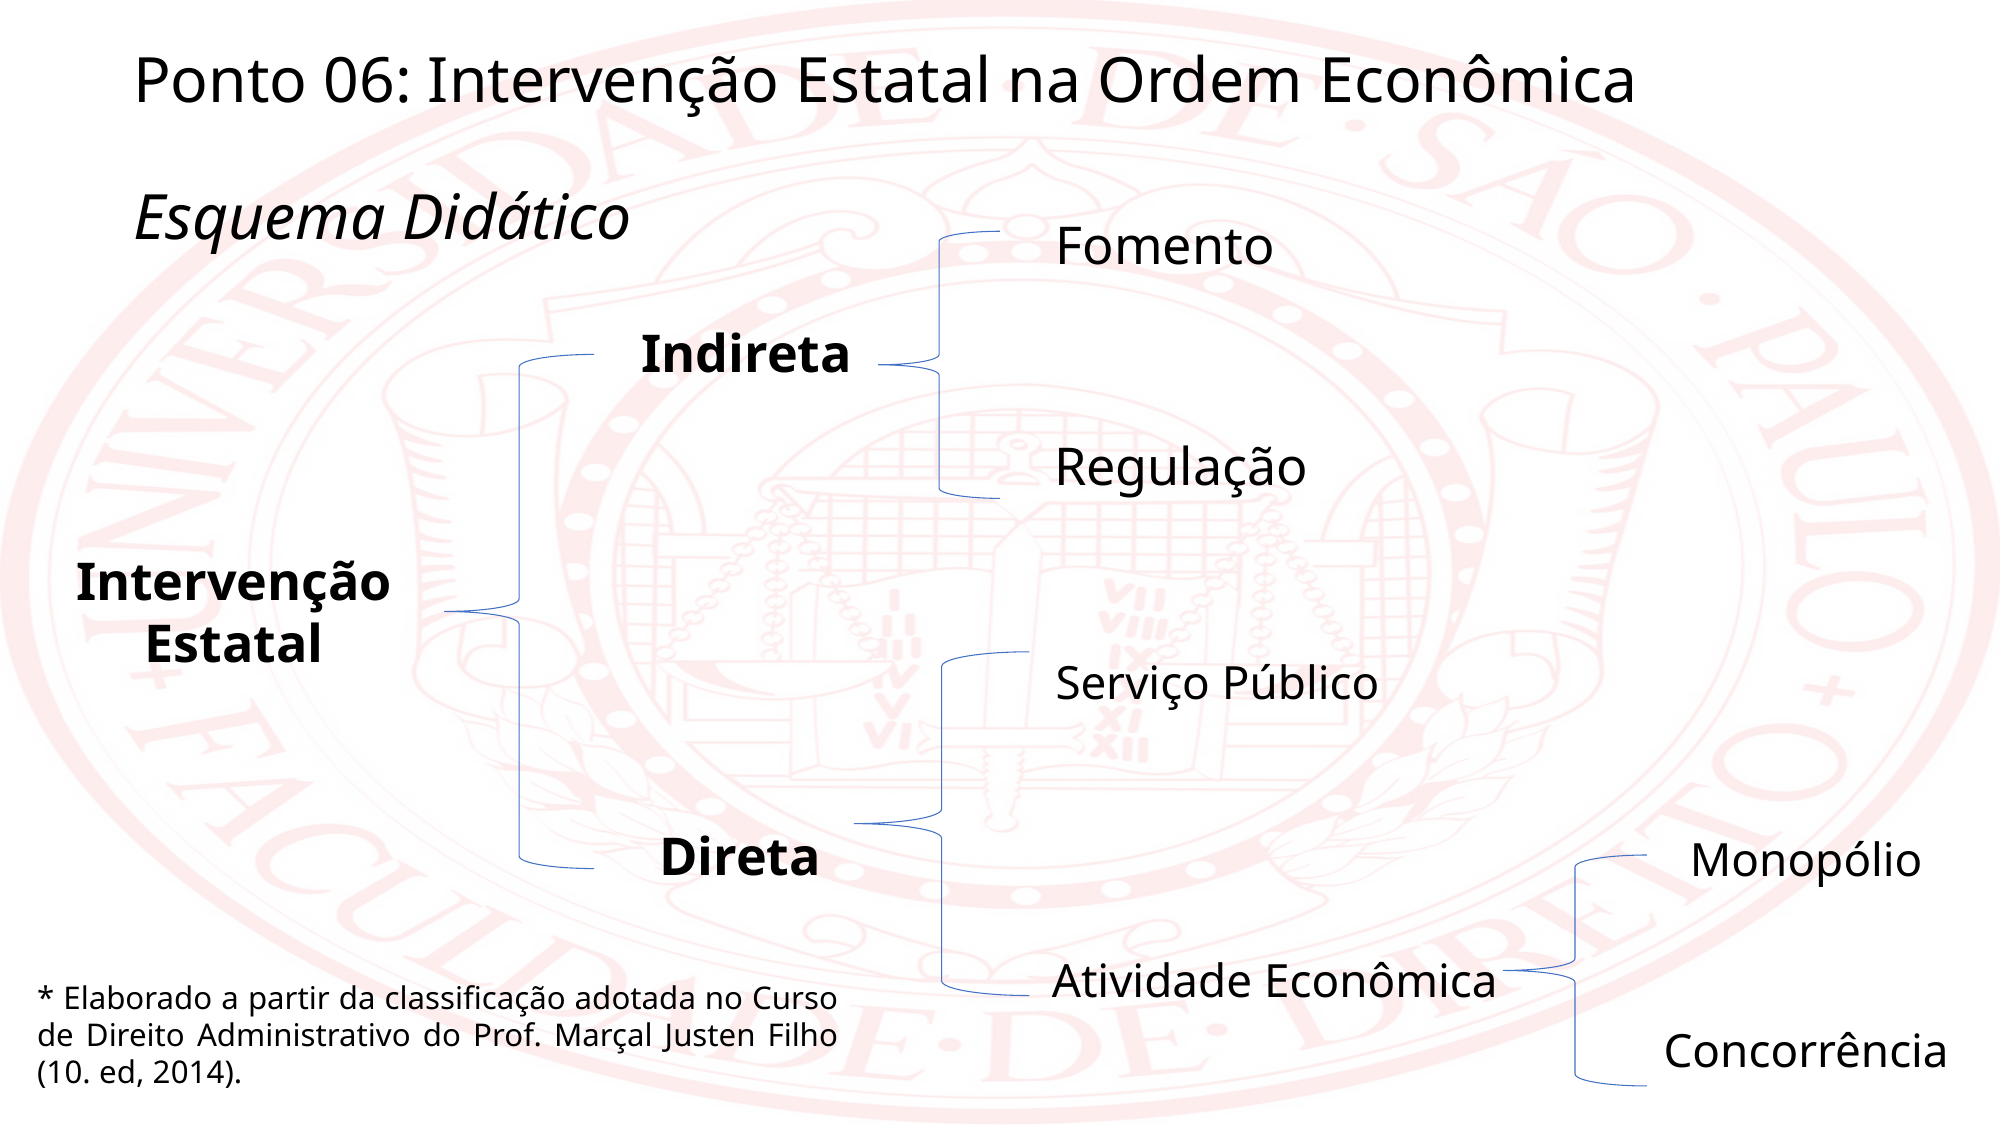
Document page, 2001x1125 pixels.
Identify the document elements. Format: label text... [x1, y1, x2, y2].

text_box Atividade Econômica [1037, 943, 1513, 1014]
text_box Regulação [1039, 425, 1324, 503]
text_box [853, 651, 1030, 997]
text_box [878, 230, 1000, 499]
text_box Indireta [626, 313, 867, 391]
text_box Serviço Público [1040, 646, 1407, 717]
text_box [444, 353, 595, 870]
text_box Monopólio [1675, 823, 1938, 894]
text_box Concorrência [1648, 1014, 1964, 1085]
text_box * Elaborado a partir da classificação adotada no Curso de Direito Administrativo do Prof. Marçal Justen Filho (10. ed, 2014). [22, 970, 854, 1098]
text_box Direta [644, 815, 850, 894]
text_box [1503, 854, 1647, 1087]
text_box Fomento [1041, 205, 1290, 283]
text_box Ponto 06: Intervenção Estatal na Ordem Econômica Esquema Didático [118, 32, 1882, 260]
text_box Intervenção Estatal [31, 540, 438, 681]
